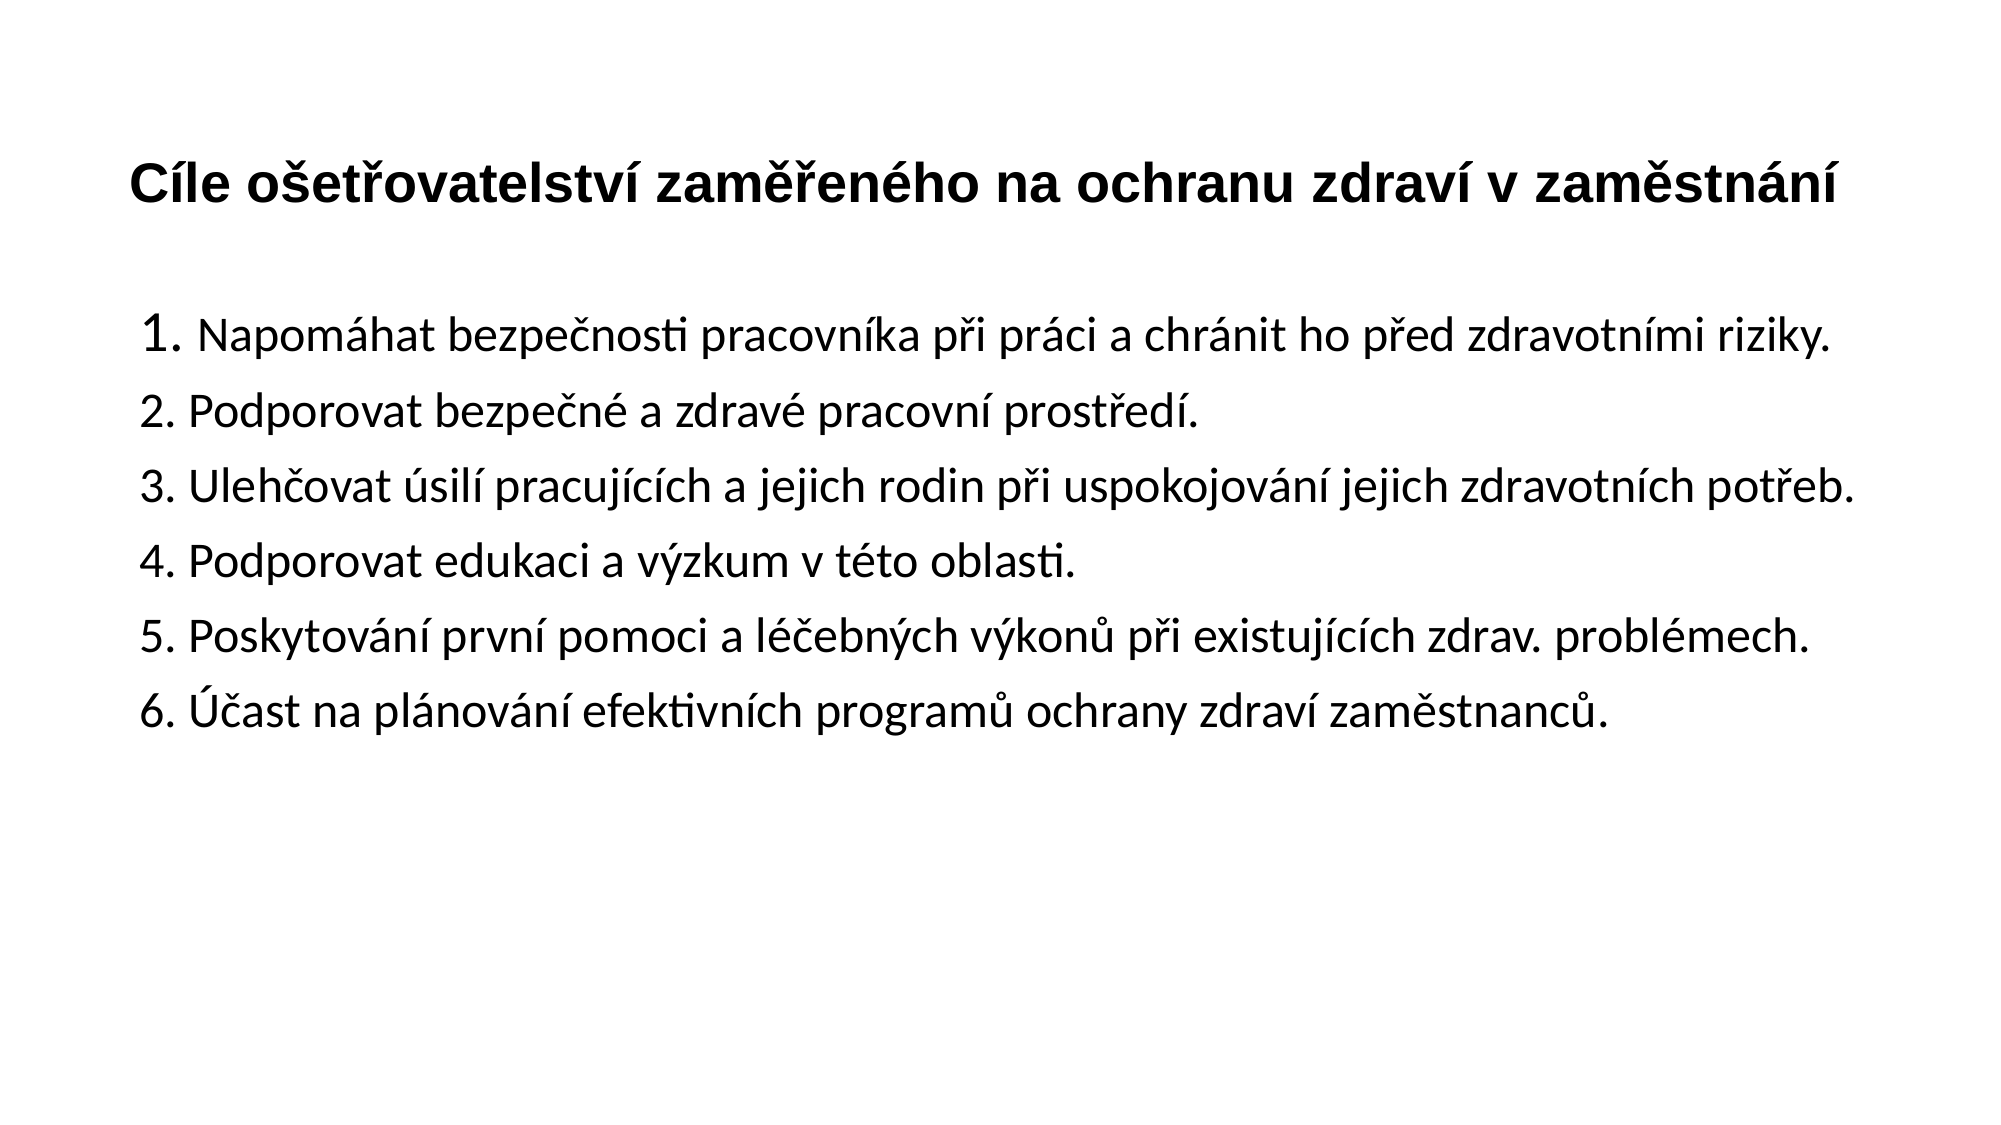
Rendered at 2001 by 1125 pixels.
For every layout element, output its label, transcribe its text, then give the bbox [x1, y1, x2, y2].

list 1. Napomáhat bezpečnosti pracovníka při práci a chránit ho před zdravotními riziky. 2. Podporovat bezpečné a zdravé pracovní prostředí. 3. Ulehčovat úsilí pracujících a jejich rodin při uspokojování jejich zdravotních potřeb. 4. Podporovat edukaci a výzkum v této oblasti. 5. Poskytování první pomoci a léčebných výkonů při existujících zdrav. problémech. 6. Účast na plánování efektivních programů ochrany zdraví zaměstnanců. [124, 293, 2000, 1036]
title Cíle ošetřovatelství zaměřeného na ochranu zdraví v zaměstnání [69, 127, 1899, 315]
